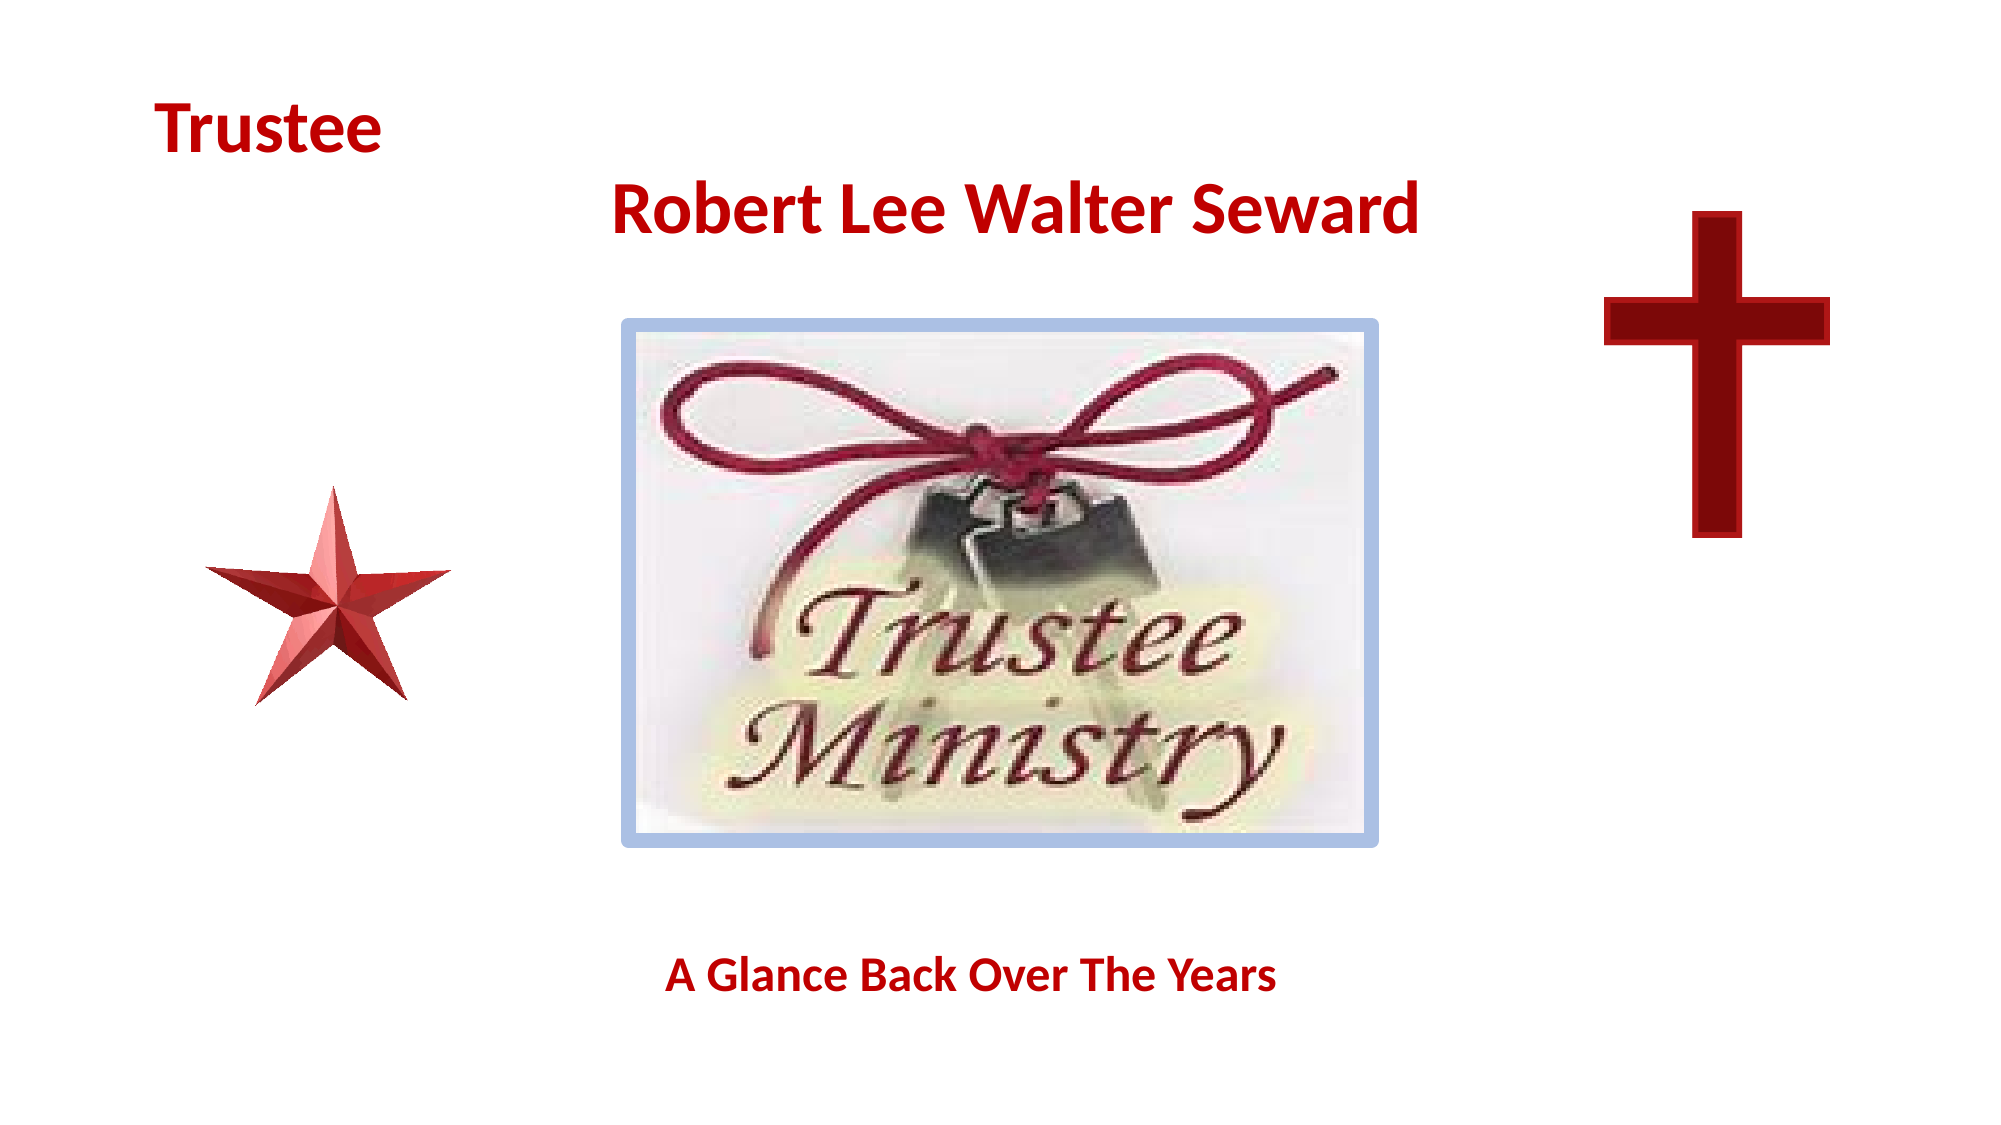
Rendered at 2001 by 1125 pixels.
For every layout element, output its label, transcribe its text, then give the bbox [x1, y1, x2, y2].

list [635, 332, 1365, 834]
title Trustee Robert Lee Walter Seward [137, 59, 1863, 278]
text_box A Glance Back Over The Years [650, 933, 1379, 1009]
picture [170, 454, 496, 757]
picture [1604, 211, 1830, 538]
